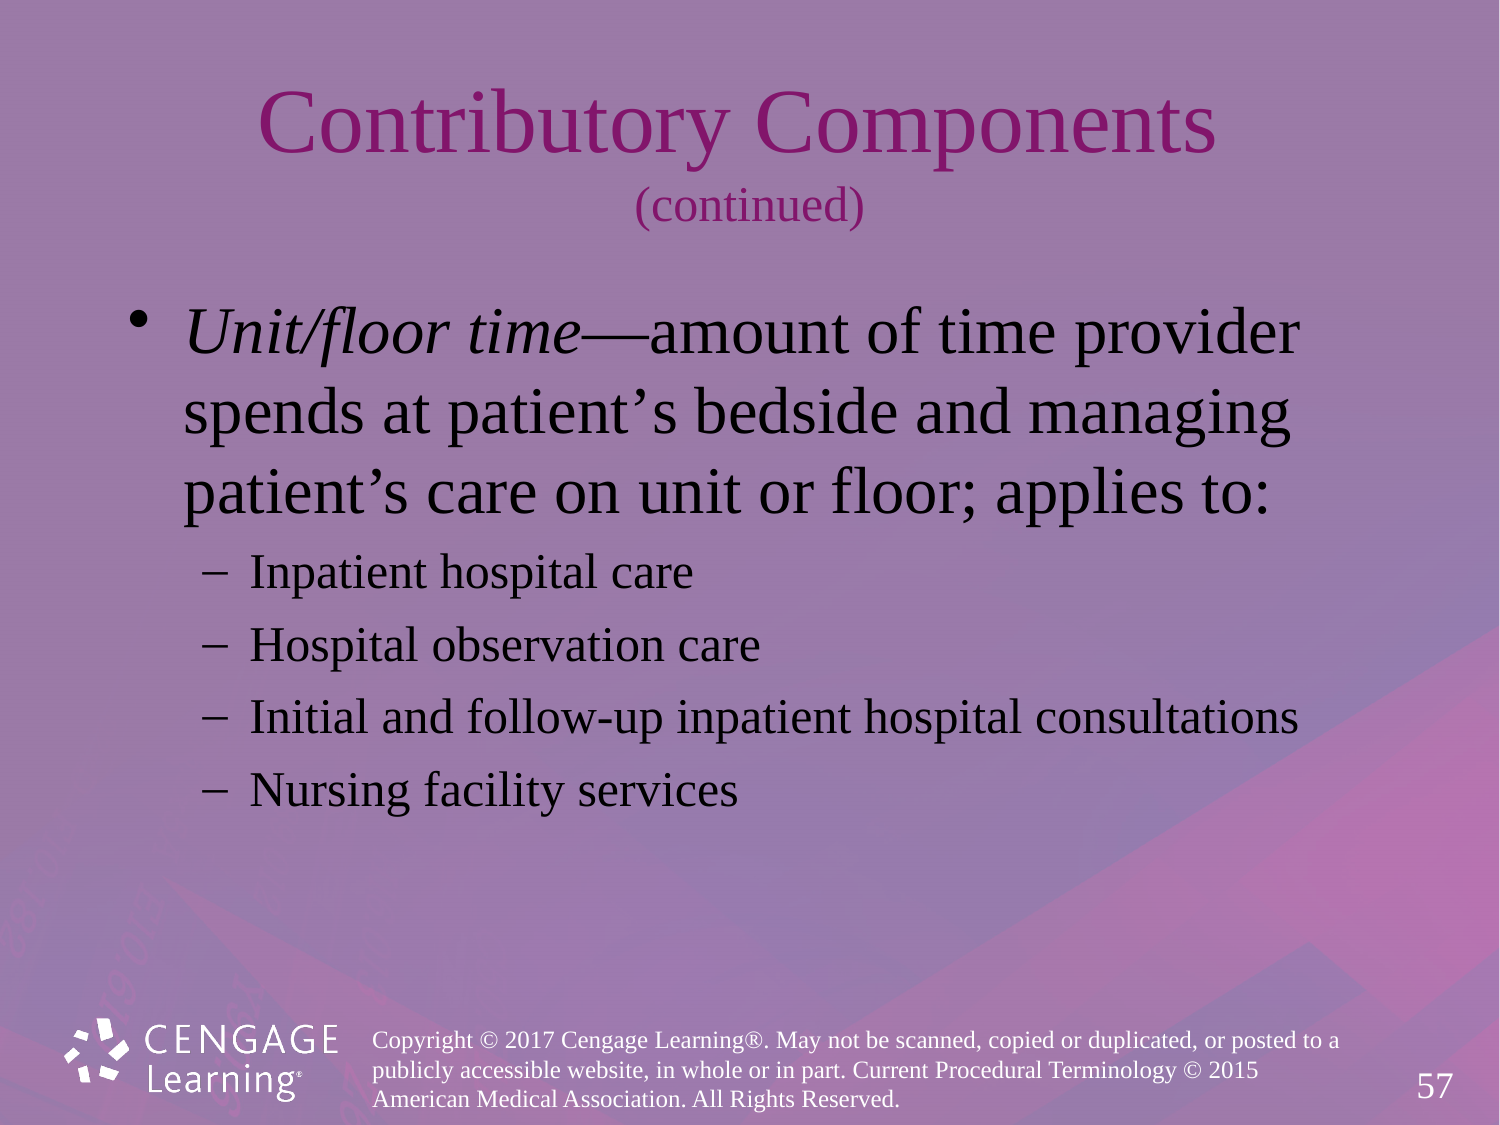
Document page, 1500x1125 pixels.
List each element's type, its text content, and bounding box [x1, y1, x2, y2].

picture [0, 0, 1500, 1125]
list Unit/floor time—amount of time provider spends at patient’s bedside and managing patient’s care on unit or floor; applies to: Inpatient hospital care Hospital observation care Initial and follow-up inpatient hospital consultations Nursing facility services [112, 278, 1388, 988]
title Contributory Components (continued) [112, 60, 1388, 278]
